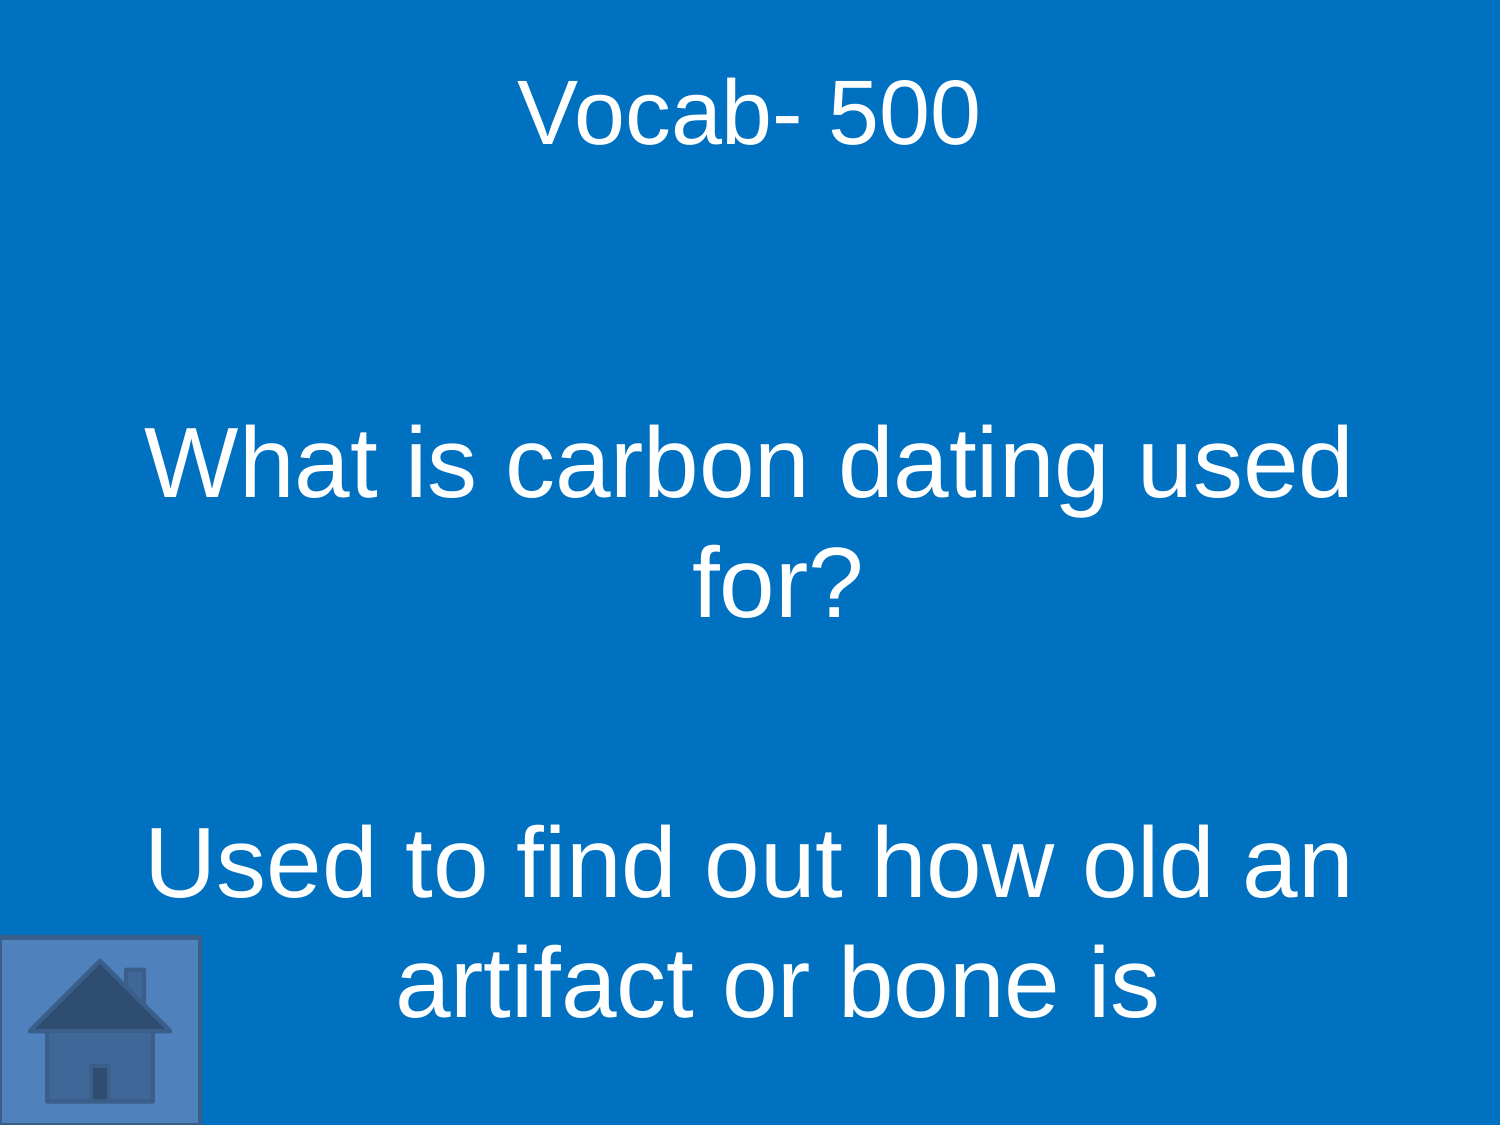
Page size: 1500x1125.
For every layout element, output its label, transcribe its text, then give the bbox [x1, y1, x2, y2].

text_box What is carbon dating used for? Used to find out how old an artifact or bone is [74, 249, 1425, 1088]
text_box [0, 935, 202, 1125]
text_box Vocab- 500 [74, 45, 1425, 233]
